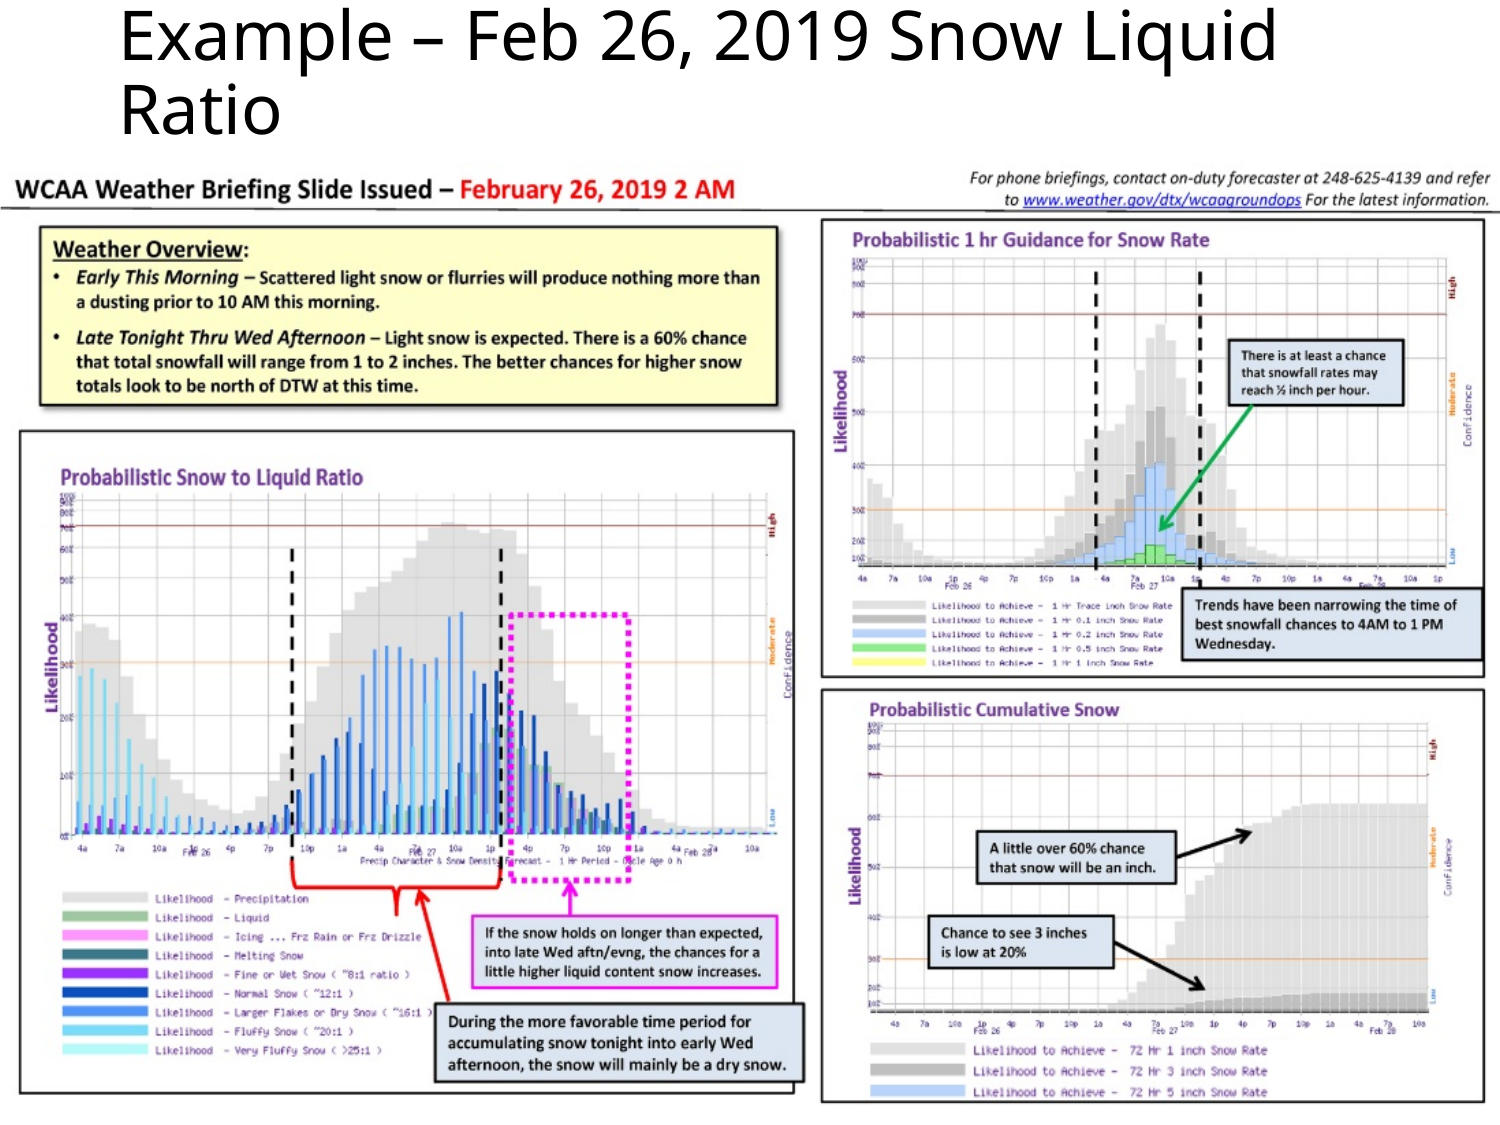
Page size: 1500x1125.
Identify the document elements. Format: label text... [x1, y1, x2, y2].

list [0, 162, 1500, 1106]
title Example – Feb 26, 2019 Snow Liquid Ratio [103, 12, 1397, 138]
